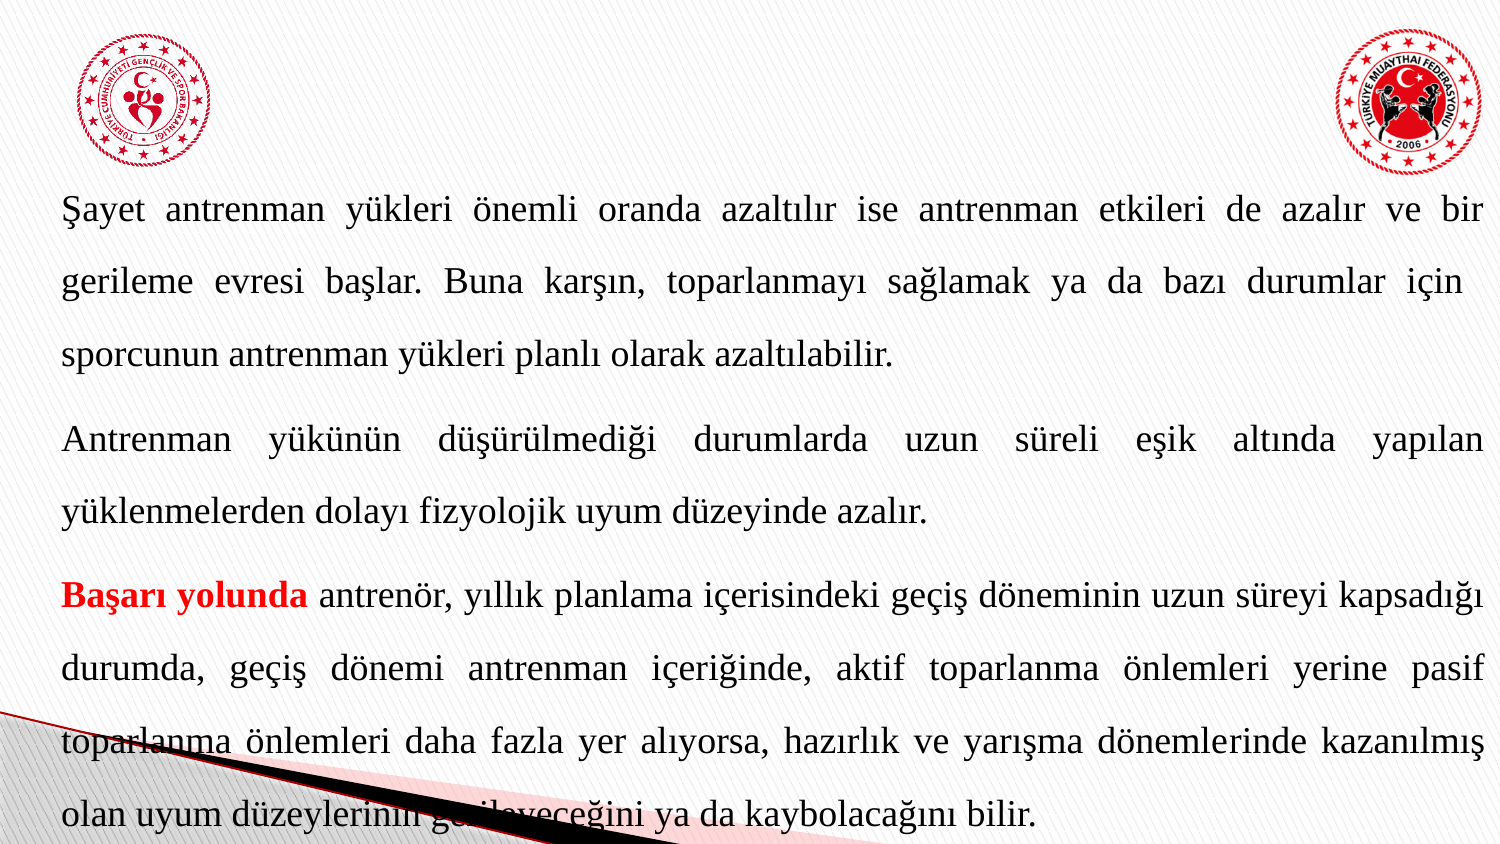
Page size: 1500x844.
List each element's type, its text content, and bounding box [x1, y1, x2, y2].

picture [1328, 0, 1487, 201]
picture [64, 29, 225, 172]
list Şayet antrenman yükleri önemli oranda azaltılır ise antrenman etkileri de azalır ve bir gerileme evresi başlar. Buna karşın, toparlanmayı sağlamak ya da bazı durumlar için sporcunun antrenman yükleri planlı olarak azaltılabilir. Antrenman yükünün düşürülmediği durumlarda uzun süreli eşik altında yapılan yüklenmelerden dolayı fizyolojik uyum düzeyinde azalır. Başarı yolunda antrenör, yıllık planlama içerisindeki geçiş döneminin uzun süreyi kapsadığı durumda, geçiş dönemi antrenman içeriğinde, aktif toparlanma önlemle­ri yerine pasif toparlanma önlemleri daha fazla yer alıyorsa, hazırlık ve yarışma dönemle­rinde kazanılmış olan uyum düzeylerinin gerileyeceğini ya da kaybolacağını bilir. [0, 0, 1500, 844]
